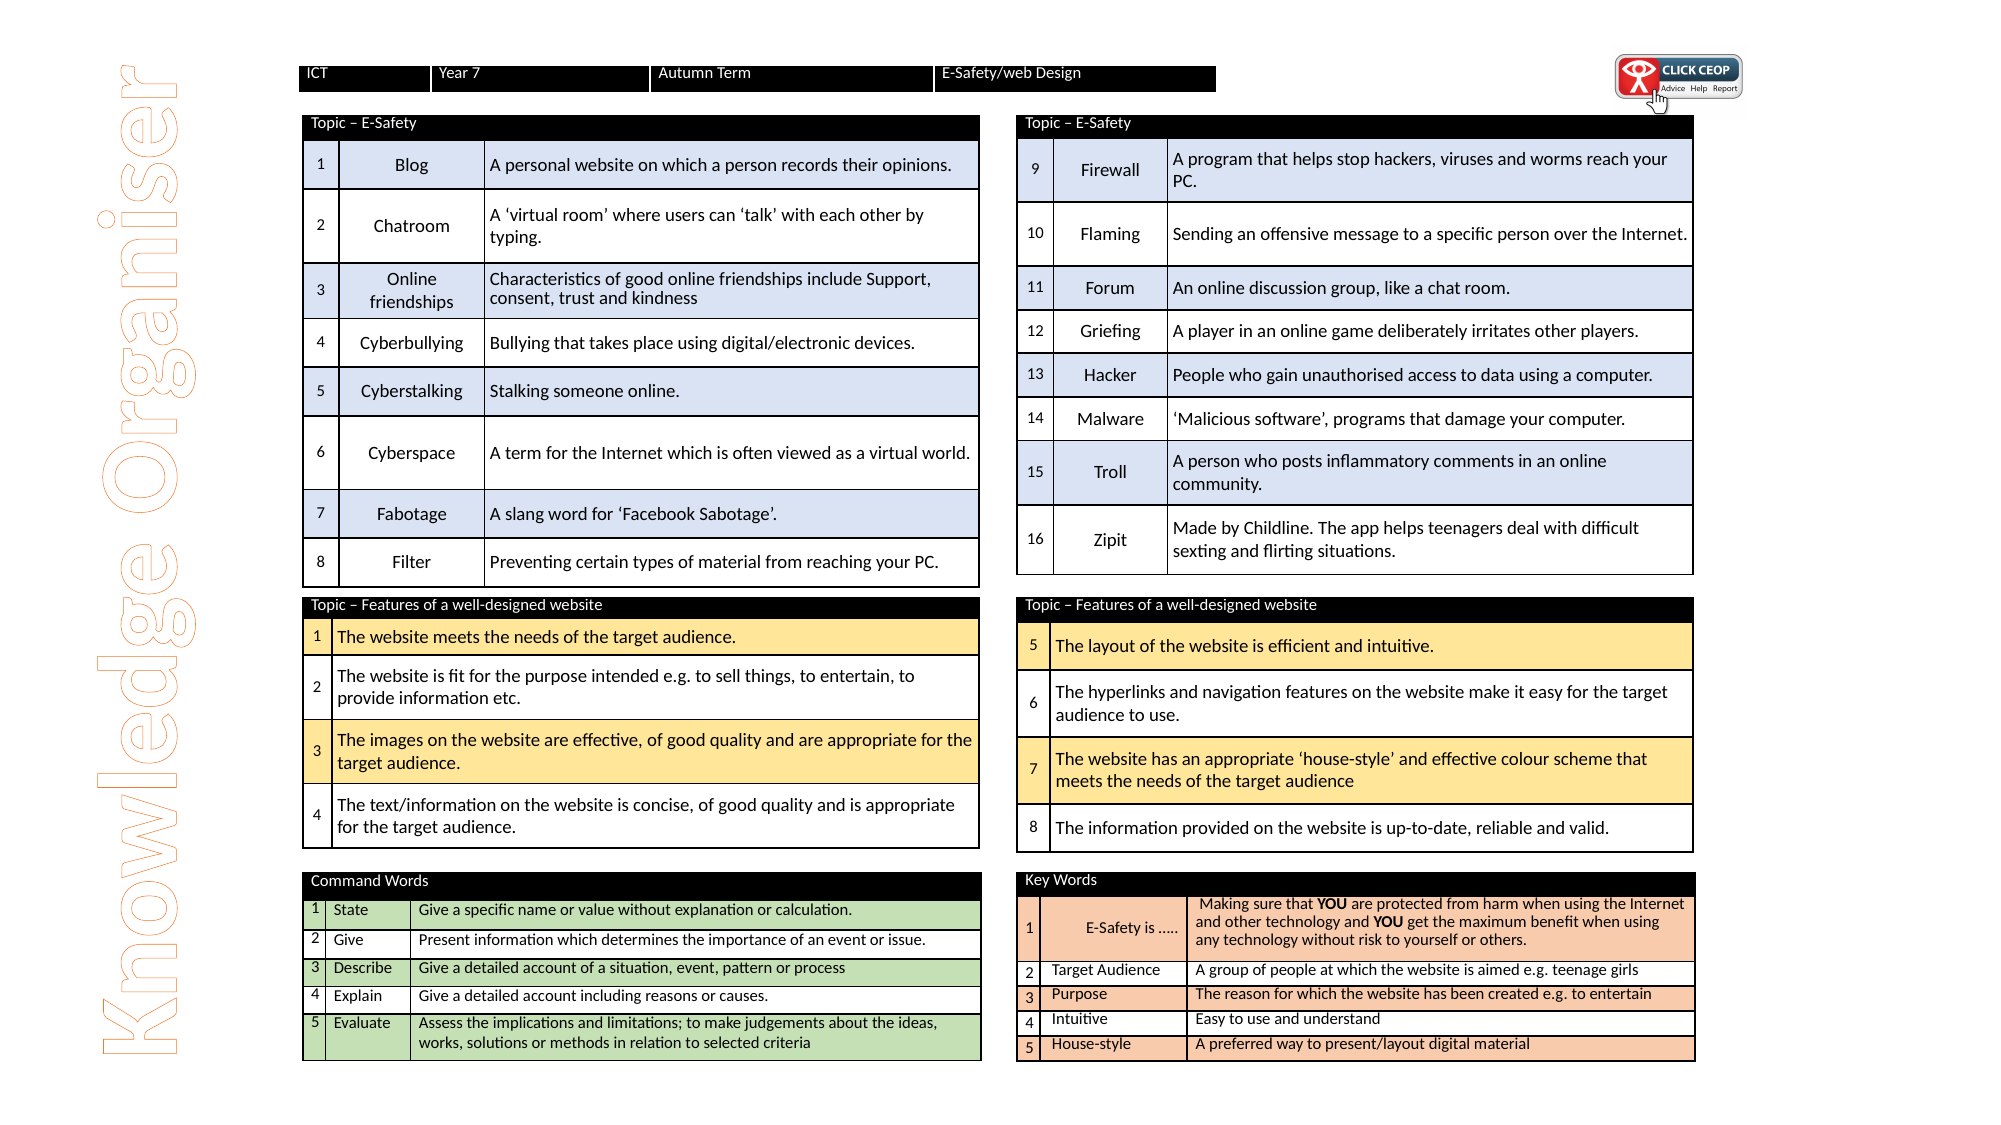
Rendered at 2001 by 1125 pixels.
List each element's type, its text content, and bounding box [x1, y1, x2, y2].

table_cell Flaming [1054, 203, 1167, 265]
picture [1610, 43, 1751, 121]
table_cell 16 [1018, 506, 1053, 574]
table_cell 12 [1018, 311, 1053, 352]
table_cell Sending an offensive message to a specific person over the Internet. [1168, 203, 1692, 265]
table_cell A term for the Internet which is often viewed as a virtual world. [485, 417, 978, 489]
table_cell ‘Malicious software’, programs that damage your computer. [1168, 398, 1692, 440]
table_cell Chatroom [340, 190, 484, 262]
table_cell Blog [340, 141, 484, 188]
table_cell House-style [1041, 1037, 1186, 1060]
table_header Topic – Features of a well-designed website [1018, 599, 1692, 621]
table_header Topic – E-Safety [1018, 117, 1692, 137]
table_cell 4 [1018, 1012, 1039, 1035]
table_cell Give a detailed account of a situation, event, pattern or process [411, 960, 980, 986]
table_cell A program that helps stop hackers, viruses and worms reach your PC. [1168, 139, 1692, 201]
table_header Key Words [1018, 874, 1694, 895]
table_cell The text/information on the website is concise, of good quality and is appropriate for the target audience. [333, 784, 978, 847]
table_cell 11 [1018, 267, 1053, 309]
table_cell Explain [326, 987, 410, 1013]
table_cell Present information which determines the importance of an event or issue. [411, 931, 980, 958]
table_cell The layout of the website is efficient and intuitive. [1051, 623, 1692, 669]
table_cell The website has an appropriate ‘house-style’ and effective colour scheme that meets the needs of the target audience [1051, 738, 1692, 803]
table_cell 4 [304, 319, 338, 366]
table_cell The website is fit for the purpose intended e.g. to sell things, to entertain, to provide information etc. [333, 656, 978, 719]
table_cell A personal website on which a person records their opinions. [485, 141, 978, 188]
table_cell 5 [304, 368, 338, 415]
table_cell Target Audience [1041, 962, 1186, 985]
table_cell 7 [1018, 738, 1049, 803]
table_cell 3 [304, 264, 338, 318]
table_cell 3 [304, 720, 331, 783]
table_cell 5 [304, 1015, 325, 1060]
table_cell A player in an online game deliberately irritates other players. [1168, 311, 1692, 352]
table_cell A slang word for ‘Facebook Sabotage’. [485, 490, 978, 537]
table_cell 4 [304, 987, 325, 1013]
table_cell 5 [1018, 1037, 1039, 1060]
table_cell 6 [1018, 671, 1049, 736]
table_cell Cyberspace [340, 417, 484, 489]
text_box Knowledge Organiser [56, 48, 207, 1074]
table_cell Firewall [1054, 139, 1167, 201]
table_cell Assess the implications and limitations; to make judgements about the ideas, works, solutions or methods in relation to selected criteria [411, 1015, 980, 1060]
table_cell Fabotage [340, 490, 484, 537]
table_cell Filter [340, 539, 484, 586]
table_cell Stalking someone online. [485, 368, 978, 415]
table_cell 13 [1018, 354, 1053, 396]
table_cell 6 [304, 417, 338, 489]
table_cell 2 [1018, 962, 1039, 985]
table_cell 15 [1018, 441, 1053, 504]
table_cell 2 [304, 656, 331, 719]
table_cell Give a specific name or value without explanation or calculation. [411, 901, 980, 929]
table_cell Describe [326, 960, 410, 986]
table_cell Made by Childline. The app helps teenagers deal with difficult sexting and flirting situations. [1168, 506, 1692, 574]
table_cell State [326, 901, 410, 929]
table_cell Preventing certain types of material from reaching your PC. [485, 539, 978, 586]
table_cell The website meets the needs of the target audience. [333, 619, 978, 654]
table_cell Bullying that takes place using digital/electronic devices. [485, 319, 978, 366]
table_header Command Words [304, 874, 980, 899]
table_cell People who gain unauthorised access to data using a computer. [1168, 354, 1692, 396]
table_cell 5 [1018, 623, 1049, 669]
table_cell 9 [1018, 139, 1053, 201]
table_cell 3 [1018, 987, 1039, 1010]
table_cell A group of people at which the website is aimed e.g. teenage girls [1188, 962, 1694, 985]
table_cell A person who posts inflammatory comments in an online community. [1168, 441, 1692, 504]
table_cell Making sure that YOU are protected from harm when using the Internet and other technology and YOU get the maximum benefit when using any technology without risk to yourself or others. [1188, 897, 1694, 961]
table_header Autumn Term [651, 66, 933, 92]
table_cell Zipit [1054, 506, 1167, 574]
table_cell Give [326, 931, 410, 958]
table_cell 14 [1018, 398, 1053, 440]
table_cell 8 [304, 539, 338, 586]
table_cell The reason for which the website has been created e.g. to entertain [1188, 987, 1694, 1010]
table_cell Hacker [1054, 354, 1167, 396]
table_cell Intuitive [1041, 1012, 1186, 1035]
table_cell Cyberstalking [340, 368, 484, 415]
table_cell Purpose [1041, 987, 1186, 1010]
table_cell An online discussion group, like a chat room. [1168, 267, 1692, 309]
table_cell Griefing [1054, 311, 1167, 352]
table_cell 10 [1018, 203, 1053, 265]
table_cell Characteristics of good online friendships include Support, consent, trust and kindness [485, 264, 978, 318]
table_cell Online friendships [340, 264, 484, 318]
table_cell 2 [304, 931, 325, 958]
table_cell 1 [304, 619, 331, 654]
table_cell The information provided on the website is up-to-date, reliable and valid. [1051, 805, 1692, 851]
table_header Topic – E-Safety [304, 117, 978, 139]
table_cell The hyperlinks and navigation features on the website make it easy for the target audience to use. [1051, 671, 1692, 736]
table_cell A preferred way to present/layout digital material [1188, 1037, 1694, 1060]
table_cell 2 [304, 190, 338, 262]
table_cell 1 [1018, 897, 1039, 961]
table_cell Easy to use and understand [1188, 1012, 1694, 1035]
table_cell 7 [304, 490, 338, 537]
table_cell 1 [304, 901, 325, 929]
table_cell The images on the website are effective, of good quality and are appropriate for the target audience. [333, 720, 978, 783]
table_cell E-Safety is ….. [1041, 897, 1186, 961]
table_cell Malware [1054, 398, 1167, 440]
table_cell Evaluate [326, 1015, 410, 1060]
table_cell A ‘virtual room’ where users can ‘talk’ with each other by typing. [485, 190, 978, 262]
table_header ICT [299, 66, 430, 92]
table_cell Give a detailed account including reasons or causes. [411, 987, 980, 1013]
table_cell Troll [1054, 441, 1167, 504]
table_cell Forum [1054, 267, 1167, 309]
table_cell 4 [304, 784, 331, 847]
table_cell 3 [304, 960, 325, 986]
table_cell Cyberbullying [340, 319, 484, 366]
table_cell 1 [304, 141, 338, 188]
table_cell 8 [1018, 805, 1049, 851]
table_header Topic – Features of a well-designed website [304, 599, 978, 618]
table_header E-Safety/web Design [935, 66, 1216, 92]
table_header Year 7 [432, 66, 649, 92]
